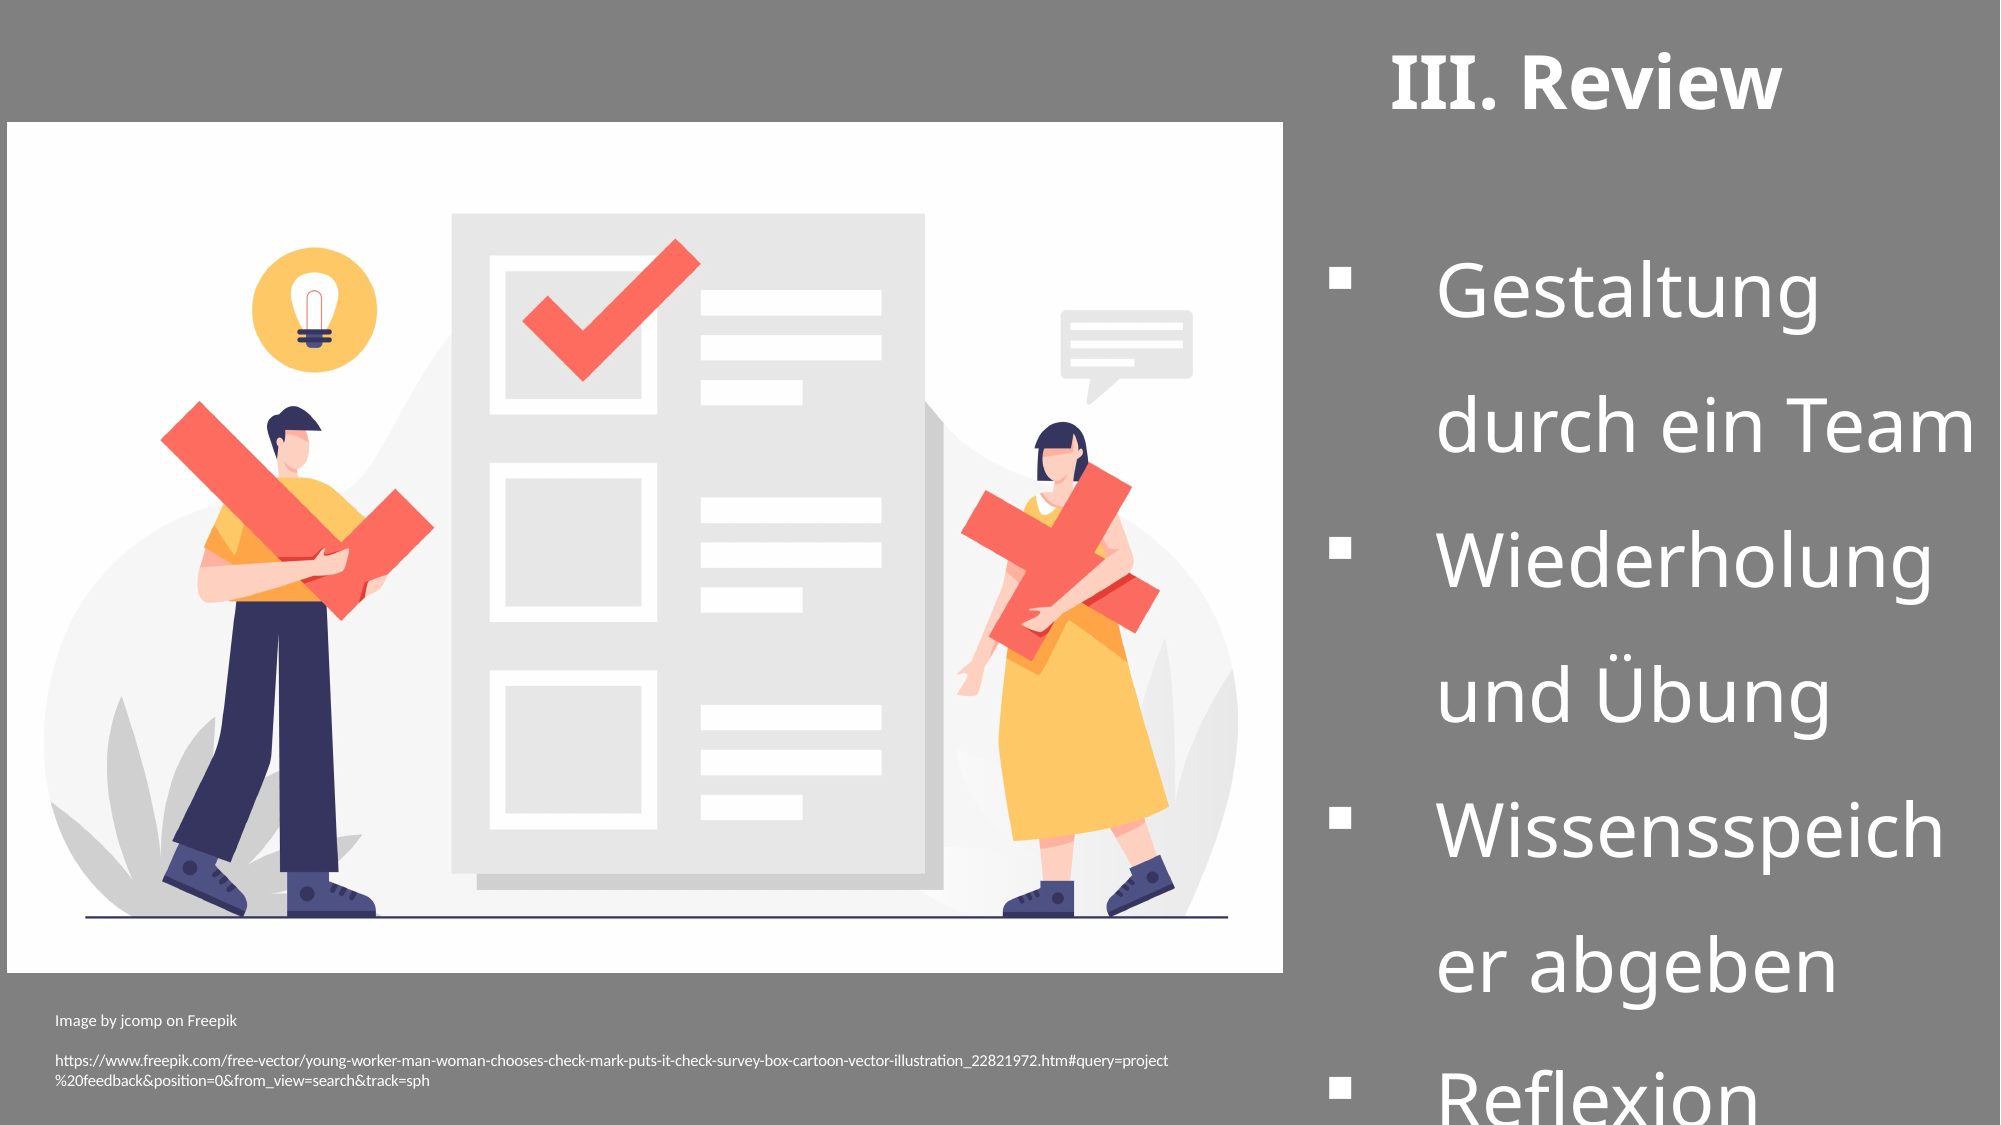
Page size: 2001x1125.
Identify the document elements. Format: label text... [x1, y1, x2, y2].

text_box Gestaltung durch ein Team Wiederholung und Übung Wissensspeicher abgeben Reflexion [1308, 190, 2000, 1125]
text_box [0, 0, 2000, 1125]
title III. Review [1344, 36, 1830, 134]
picture [7, 122, 1283, 973]
text_box Image by jcomp on Freepik https://www.freepik.com/free-vector/young-worker-man-woman-chooses-check-mark-puts-it-check-survey-box-cartoon-vector-illustration_22821972.htm#query=project%20feedback&position=0&from_view=search&track=sph [38, 1002, 1283, 1098]
